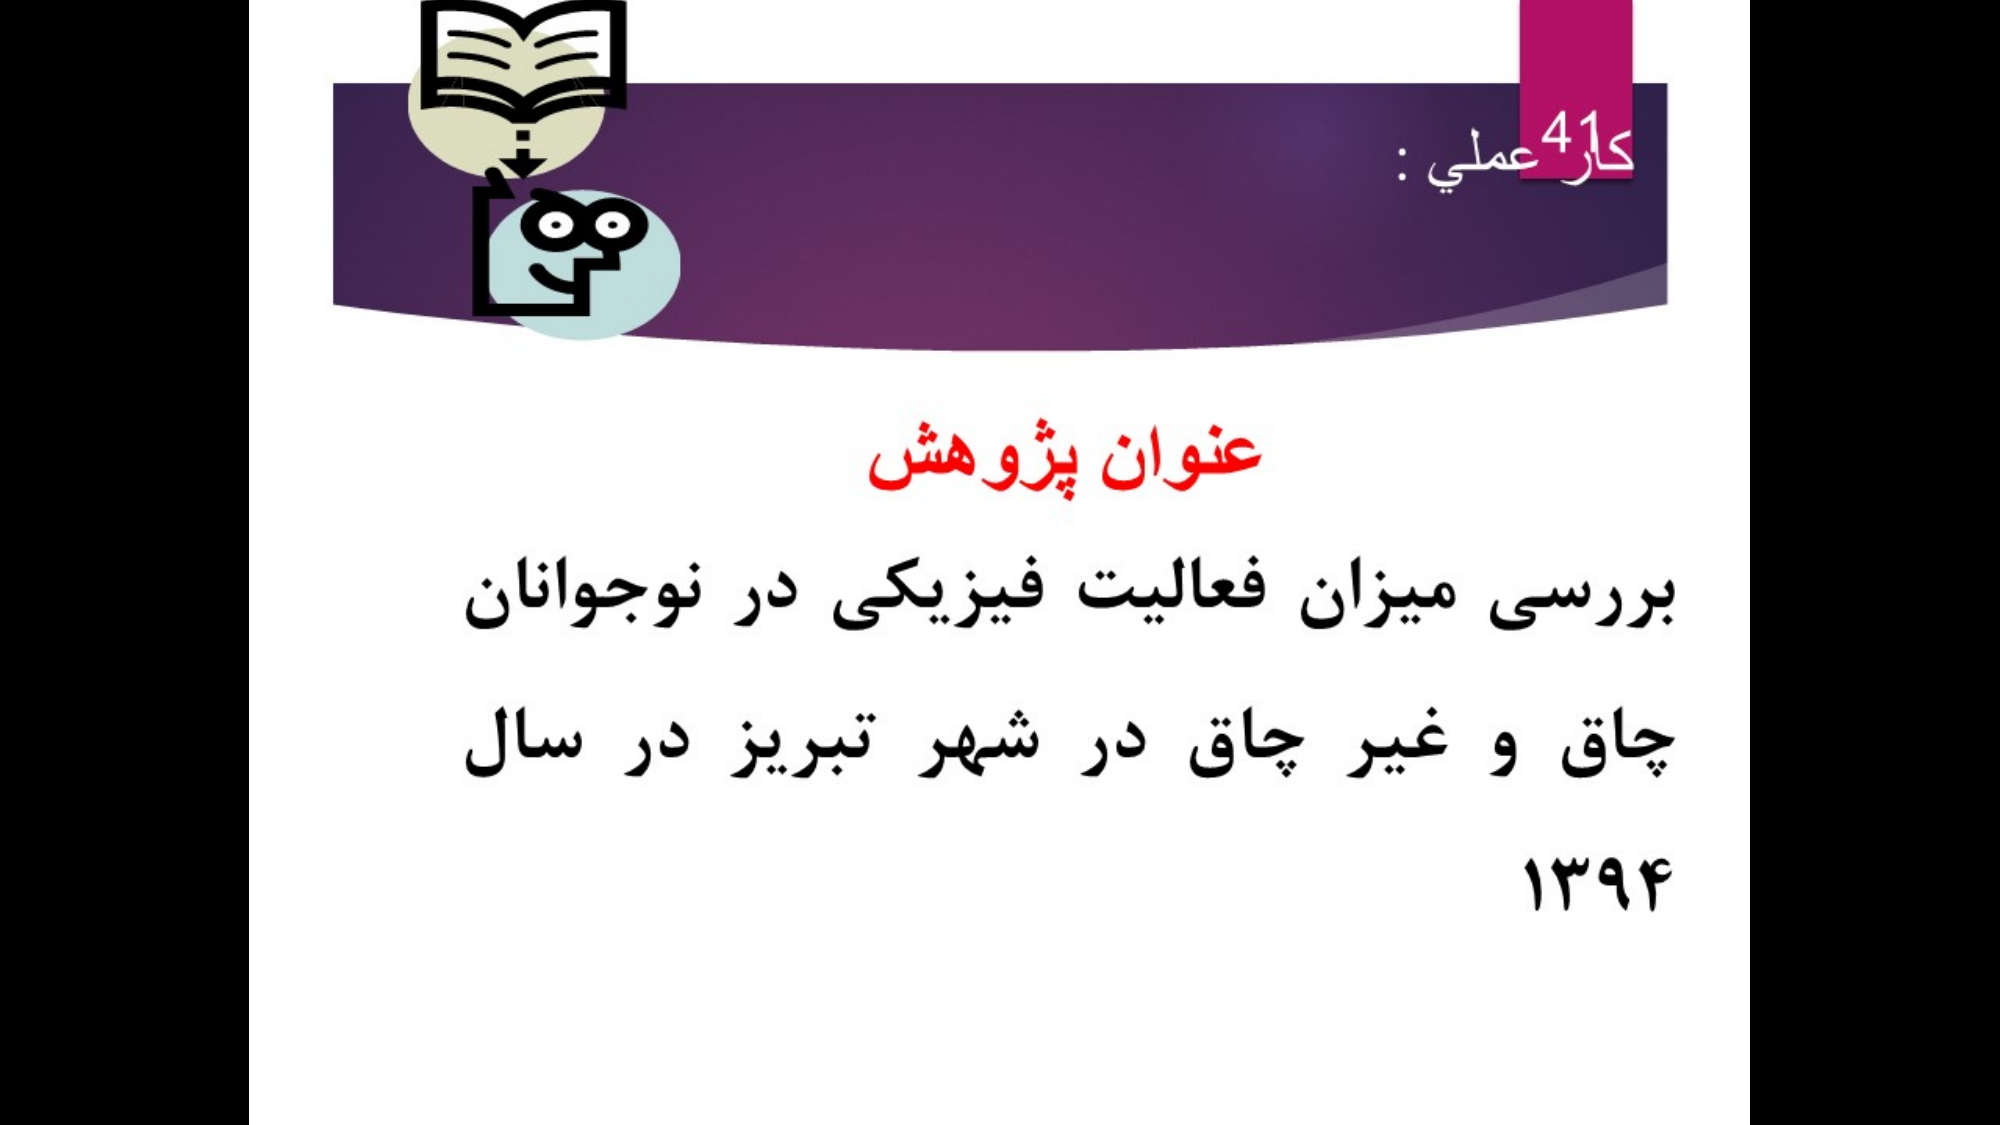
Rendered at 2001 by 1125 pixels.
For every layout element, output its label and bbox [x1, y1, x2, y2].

picture [249, 0, 1750, 1125]
